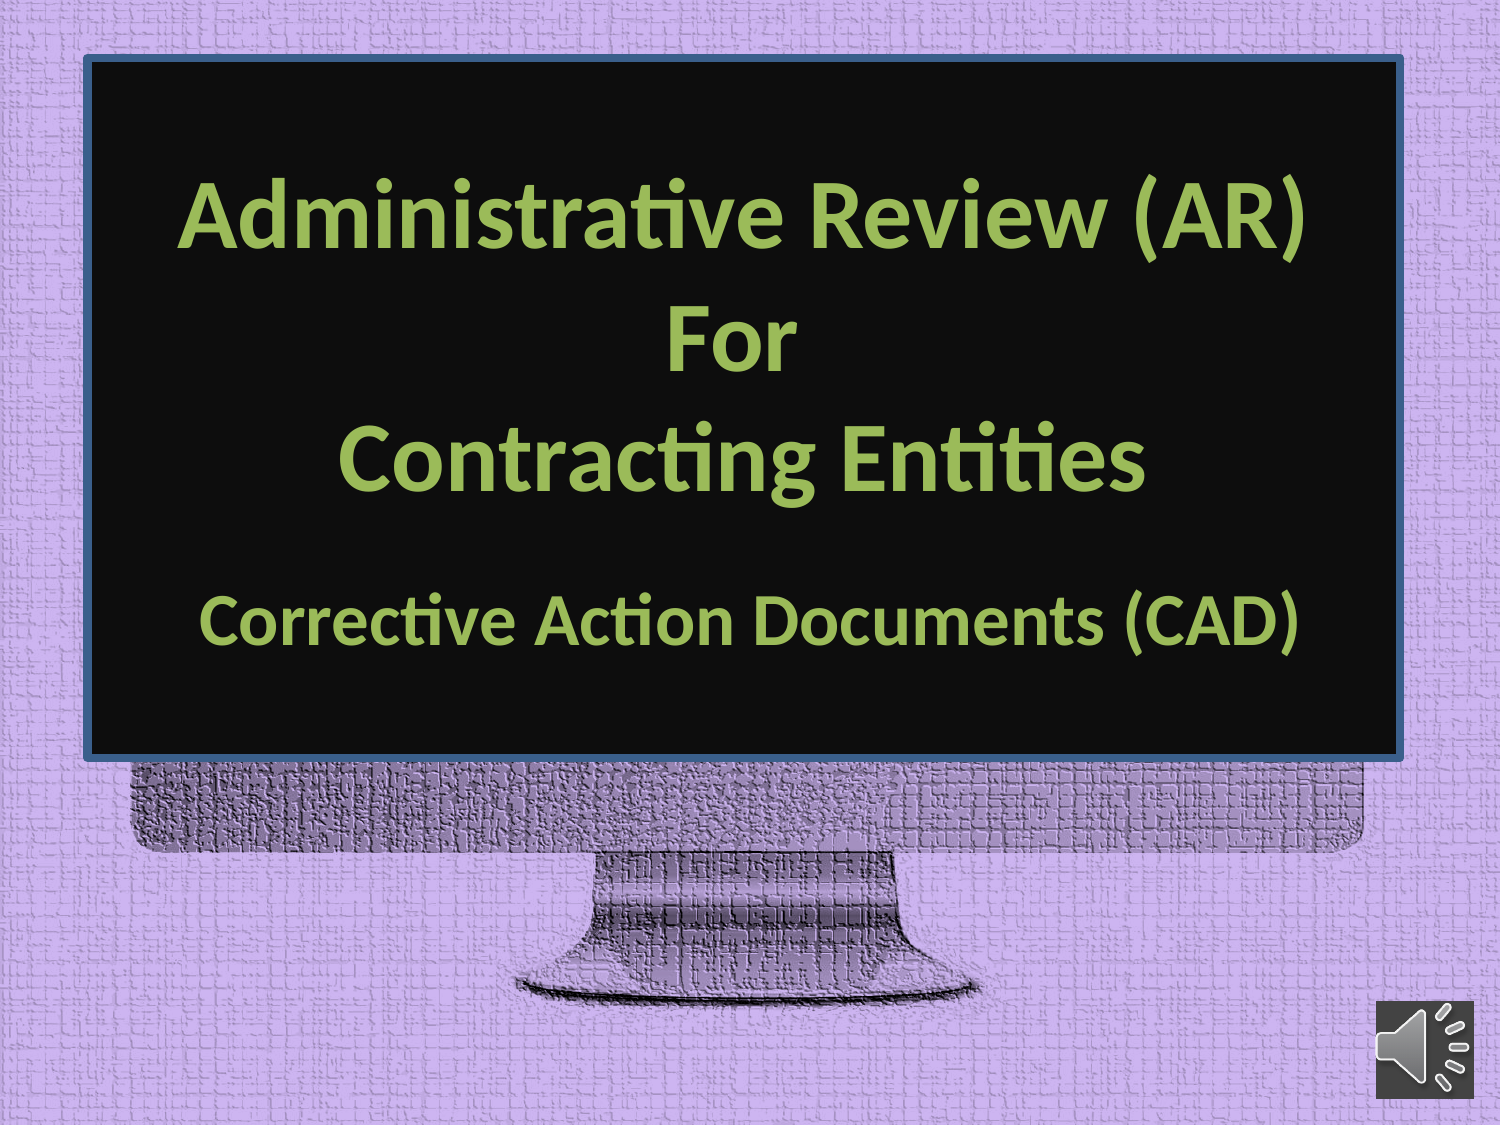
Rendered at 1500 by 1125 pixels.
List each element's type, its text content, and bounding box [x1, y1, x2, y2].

subtitle For Contracting Entities [218, 264, 1269, 552]
text_box [85, 56, 1402, 760]
title Administrative Review (AR) [106, 87, 1382, 329]
text_box Corrective Action Documents (CAD) [184, 562, 1318, 668]
picture [1374, 999, 1476, 1101]
